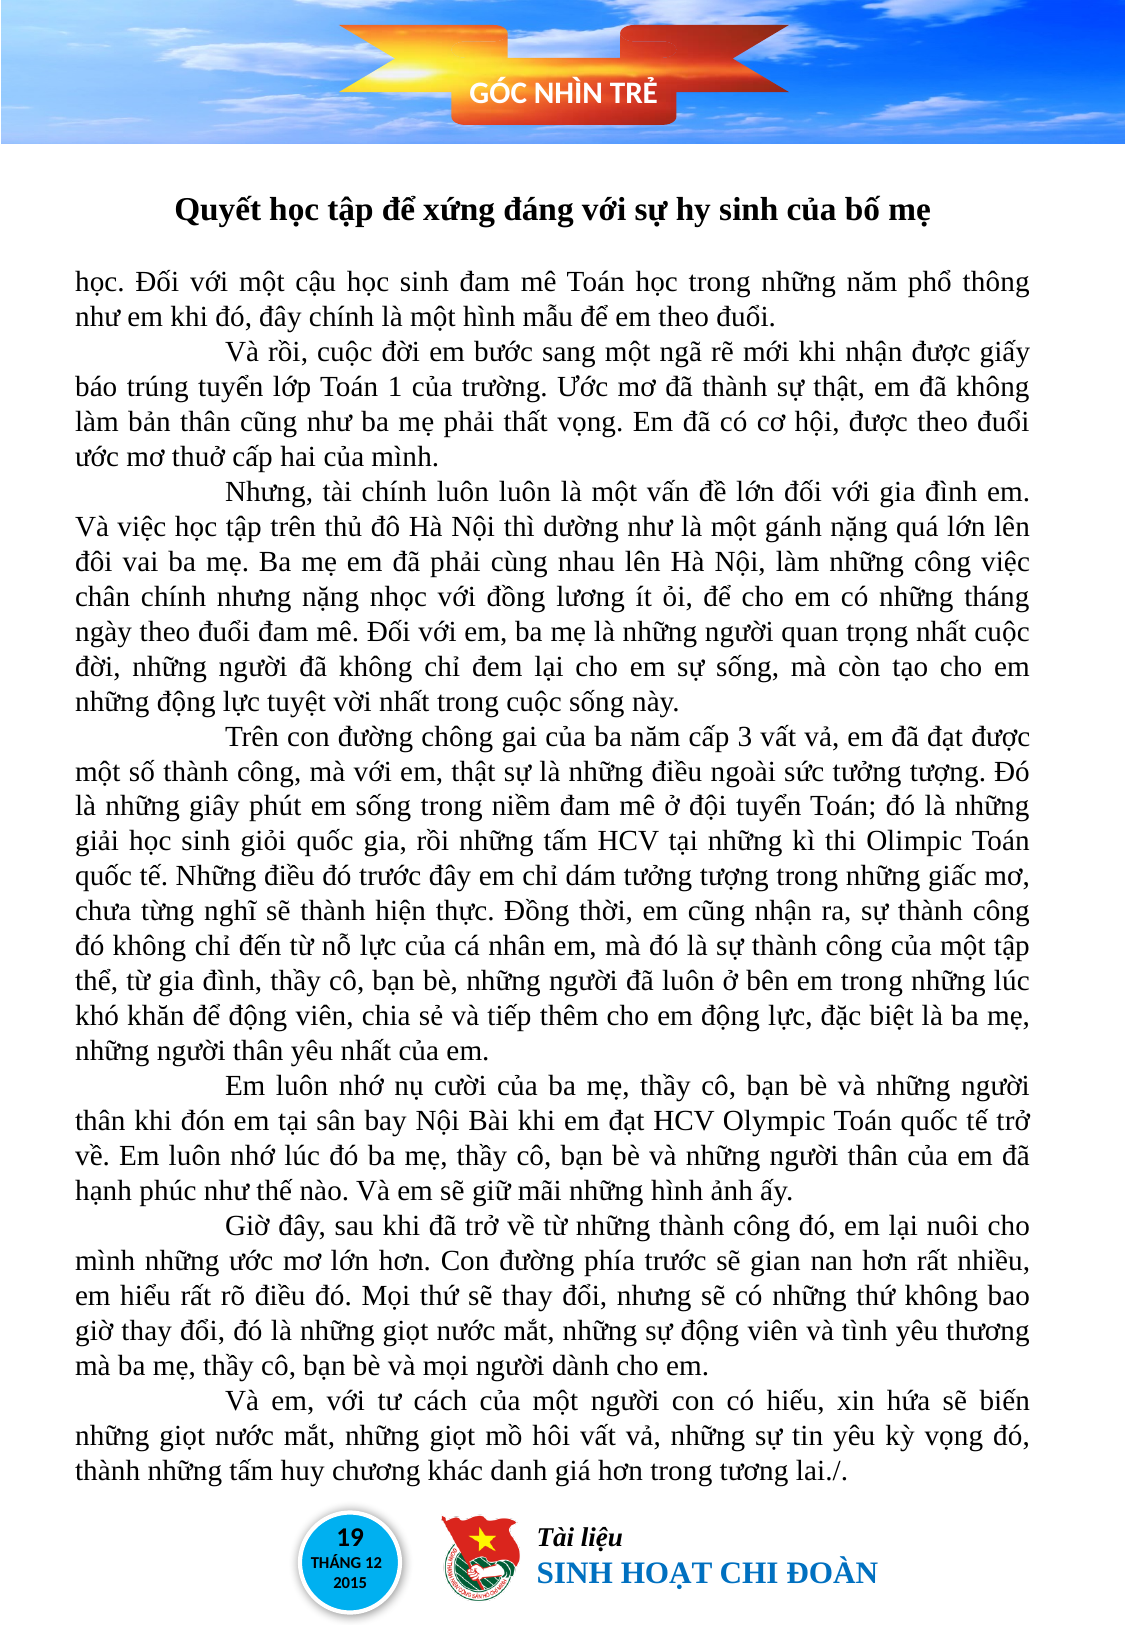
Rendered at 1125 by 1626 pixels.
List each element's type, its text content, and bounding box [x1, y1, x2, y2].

picture [1, 0, 1125, 145]
text_box Quyết học tập để xứng đáng với sự hy sinh của bố mẹ học. Đối với một cậu học sinh đam mê Toán học trong những năm phổ thông như em khi đó, đây chính là một hình mẫu để em theo đuổi. Và rồi, cuộc đời em bước sang một ngã rẽ mới khi nhận được giấy báo trúng tuyển lớp Toán 1 của trường. Ước mơ đã thành sự thật, em đã không làm bản thân cũng như ba mẹ phải thất vọng. Em đã có cơ hội, được theo đuổi ước mơ thuở cấp hai của mình. Nhưng, tài chính luôn luôn là một vấn đề lớn đối với gia đình em. Và việc học tập trên thủ đô Hà Nội thì dường như là một gánh nặng quá lớn lên đôi vai ba mẹ. Ba mẹ em đã phải cùng nhau lên Hà Nội, làm những công việc chân chính nhưng nặng nhọc với đồng lương ít ỏi, để cho em có những tháng ngày theo đuổi đam mê. Đối với em, ba mẹ là những người quan trọng nhất cuộc đời, những người đã không chỉ đem lại cho em sự sống, mà còn tạo cho em những động lực tuyệt vời nhất trong cuộc sống này. Trên con đường chông gai của ba năm cấp 3 vất vả, em đã đạt được một số thành công, mà với em, thật sự là những điều ngoài sức tưởng tượng. Đó là những giây phút em sống trong niềm đam mê ở đội tuyển Toán; đó là những giải học sinh giỏi quốc gia, rồi những tấm HCV tại những kì thi Olimpic Toán quốc tế. Những điều đó trước đây em chỉ dám tưởng tượng trong những giấc mơ, chưa từng nghĩ sẽ thành hiện thực. Đồng thời, em cũng nhận ra, sự thành công đó không chỉ đến từ nỗ lực của cá nhân em, mà đó là sự thành công của một tập thể, từ gia đình, thầy cô, bạn bè, những người đã luôn ở bên em trong những lúc khó khăn để động viên, chia sẻ và tiếp thêm cho em động lực, đặc biệt là ba mẹ, những người thân yêu nhất của em. Em luôn nhớ nụ cười của ba mẹ, thầy cô, bạn bè và những người thân khi đón em tại sân bay Nội Bài khi em đạt HCV Olympic Toán quốc tế trở về. Em luôn nhớ lúc đó ba mẹ, thầy cô, bạn bè và những người thân của em đã hạnh phúc như thế nào. Và em sẽ giữ mãi những hình ảnh ấy. Giờ đây, sau khi đã trở về từ những thành công đó, em lại nuôi cho mình những ước mơ lớn hơn. Con đường phía trước sẽ gian nan hơn rất nhiều, em hiểu rất rõ điều đó. Mọi thứ sẽ thay đổi, nhưng sẽ có những thứ không bao giờ thay đổi, đó là những giọt nước mắt, những sự động viên và tình yêu thương mà ba mẹ, thầy cô, bạn bè và mọi người dành cho em. Và em, với tư cách của một người con có hiếu, xin hứa sẽ biến những giọt nước mắt, những giọt mồ hôi vất vả, những sự tin yêu kỳ vọng đó, thành những tấm huy chương khác danh giá hơn trong tương lai./. [75, 187, 1032, 1625]
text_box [287, 1512, 1085, 1604]
text_box [331, 1611, 369, 1615]
